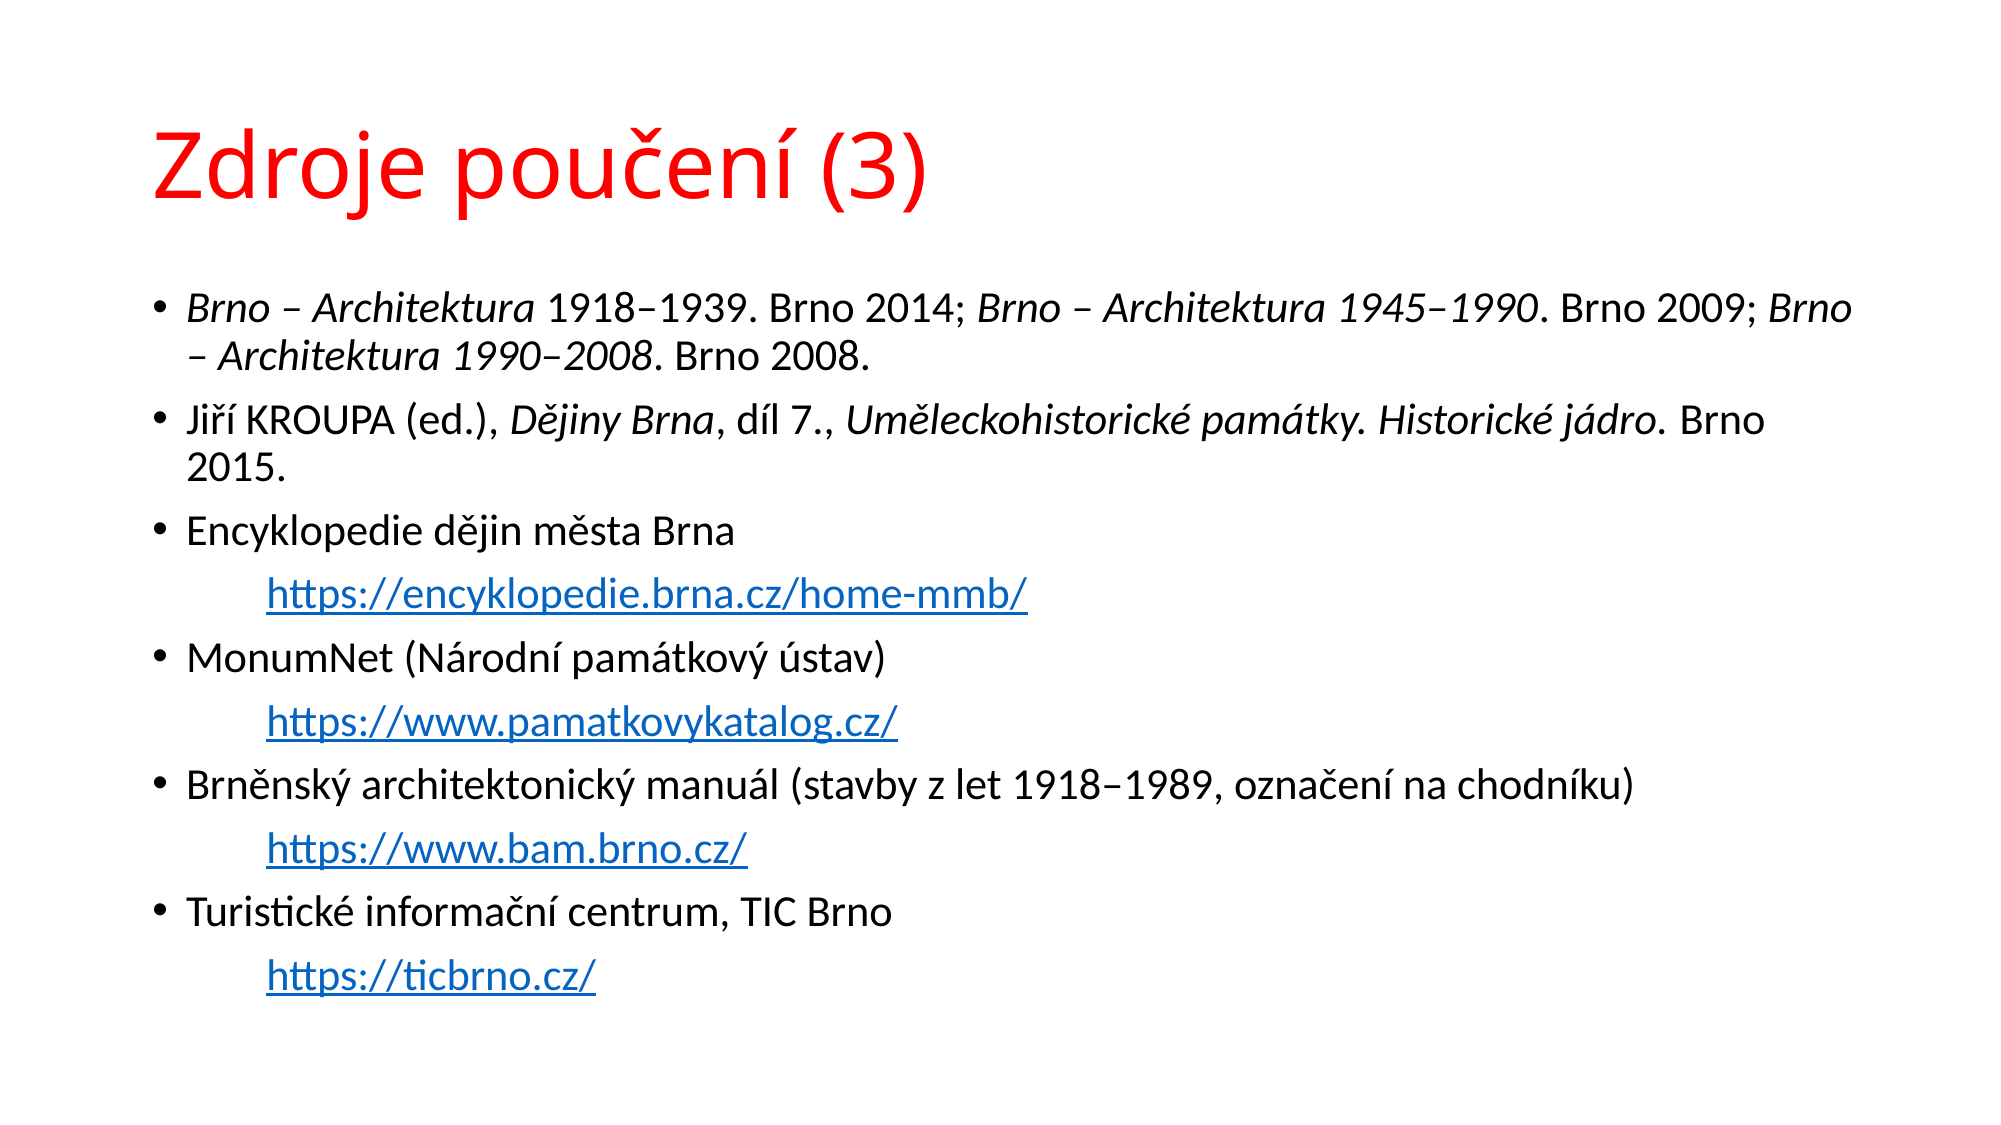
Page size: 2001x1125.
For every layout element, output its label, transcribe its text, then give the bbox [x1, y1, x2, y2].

list Brno – Architektura 1918–1939. Brno 2014; Brno – Architektura 1945–1990. Brno 2009; Brno – Architektura 1990–2008. Brno 2008. Jiří KROUPA (ed.), Dějiny Brna, díl 7., Uměleckohistorické památky. Historické jádro. Brno 2015. Encyklopedie dějin města Brna https://encyklopedie.brna.cz/home-mmb/ MonumNet (Národní památkový ústav) https://www.pamatkovykatalog.cz/ Brněnský architektonický manuál (stavby z let 1918–1989, označení na chodníku) https://www.bam.brno.cz/ Turistické informační centrum, TIC Brno https://ticbrno.cz/ [137, 277, 1883, 1014]
title Zdroje poučení (3) [137, 59, 1863, 277]
